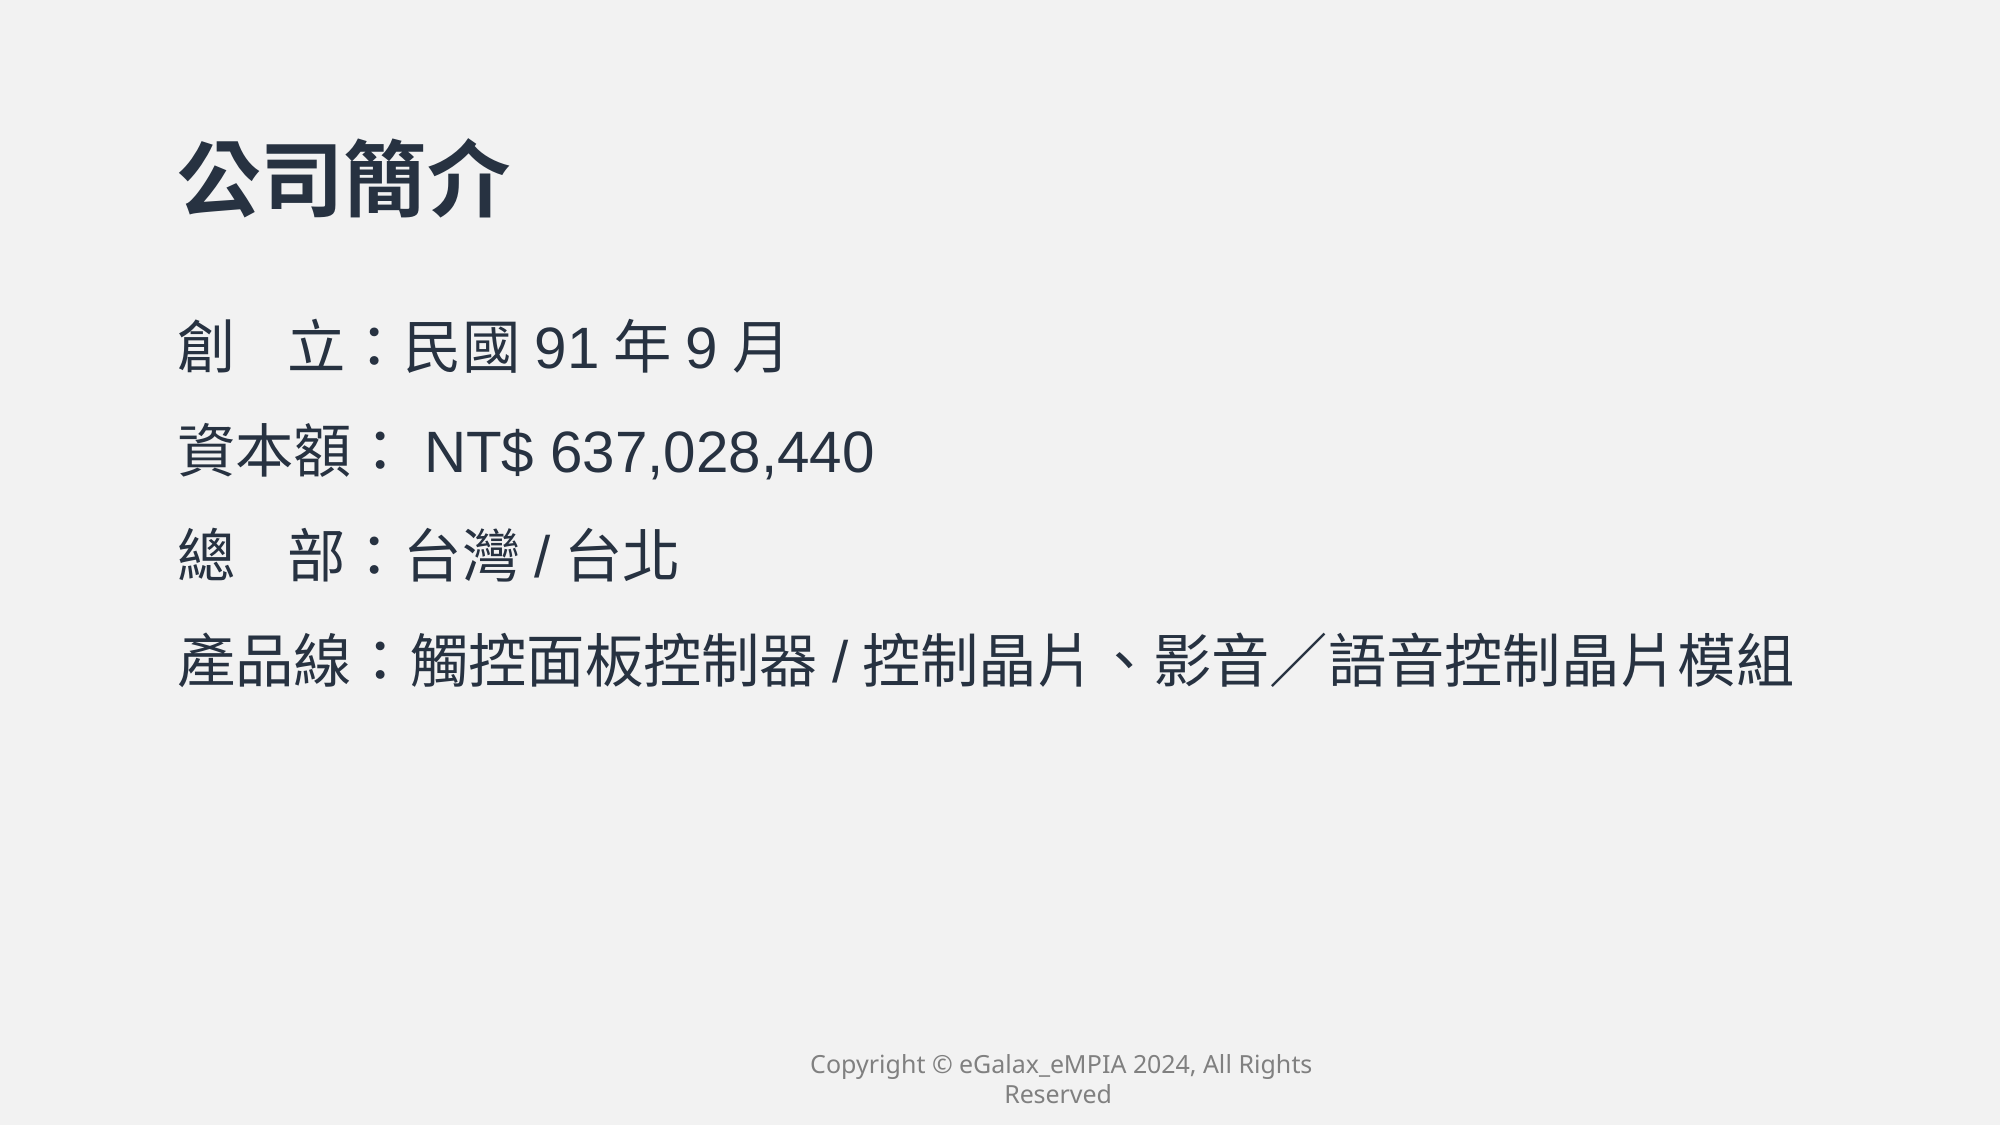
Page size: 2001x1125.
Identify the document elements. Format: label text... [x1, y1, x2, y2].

text_box 公司簡介 [162, 119, 654, 235]
text_box Copyright © eGalax_eMPIA 2024, All Rights Reserved [755, 1041, 1369, 1117]
text_box 創 立：民國91年9月 資本額：NT$ 637,028,440 總 部：台灣/台北 產品線：觸控面板控制器/控制晶片、影音／語音控制晶片模組 [162, 267, 1959, 912]
